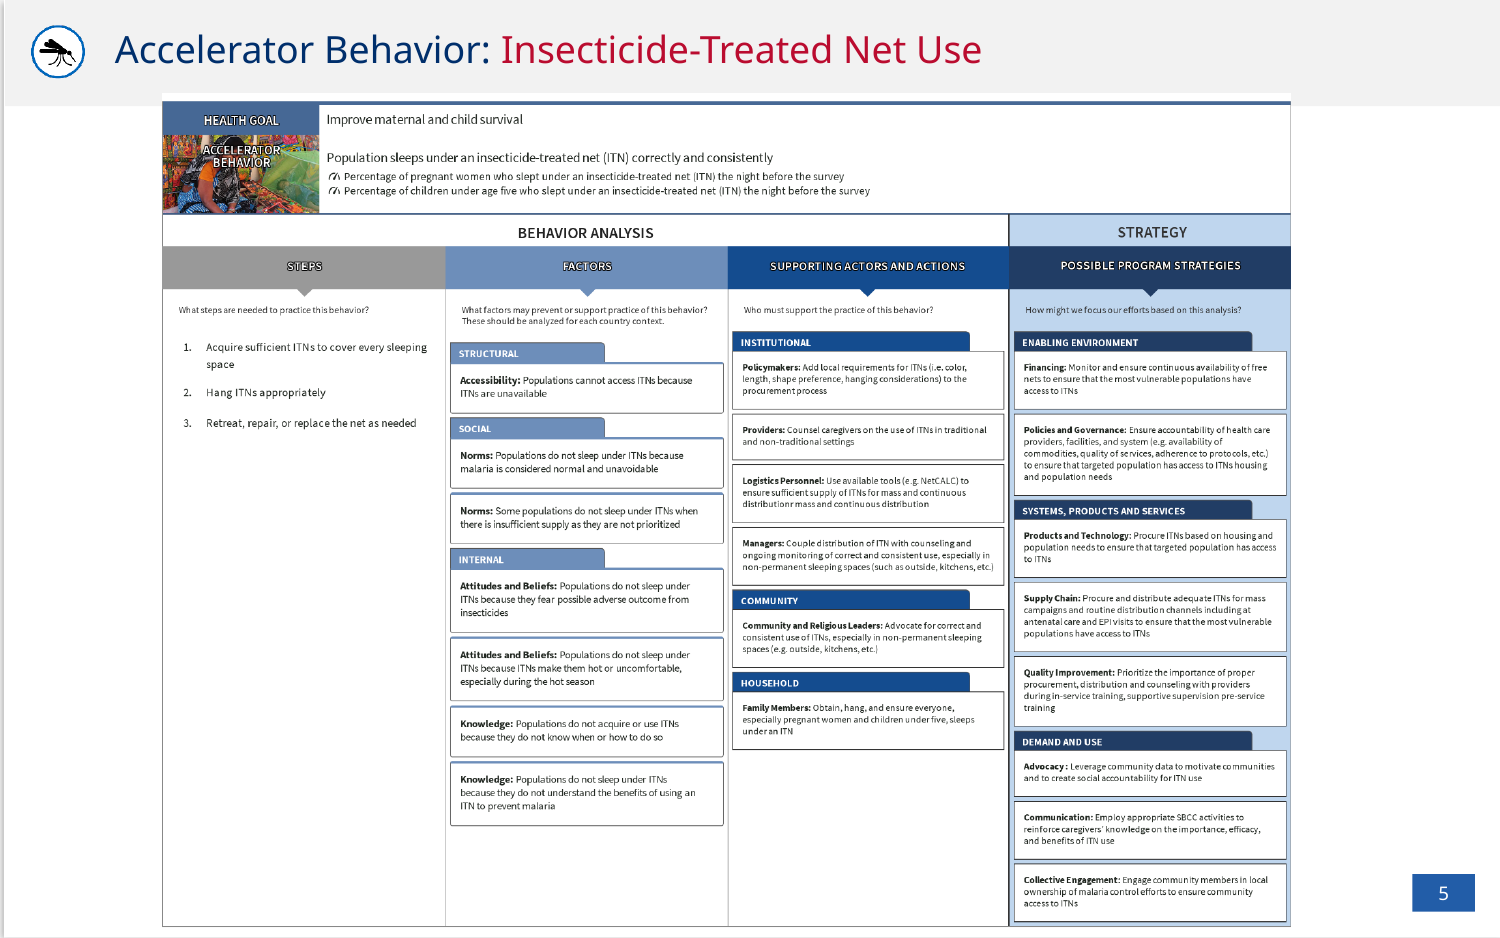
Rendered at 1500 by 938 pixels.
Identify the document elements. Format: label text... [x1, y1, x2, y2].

picture [162, 93, 1292, 936]
text_box Accelerator Behavior: Insecticide-Treated Net Use [99, 18, 1113, 79]
text_box [3, 0, 1500, 108]
slide_number 5 [1412, 874, 1475, 912]
picture [26, 20, 88, 82]
